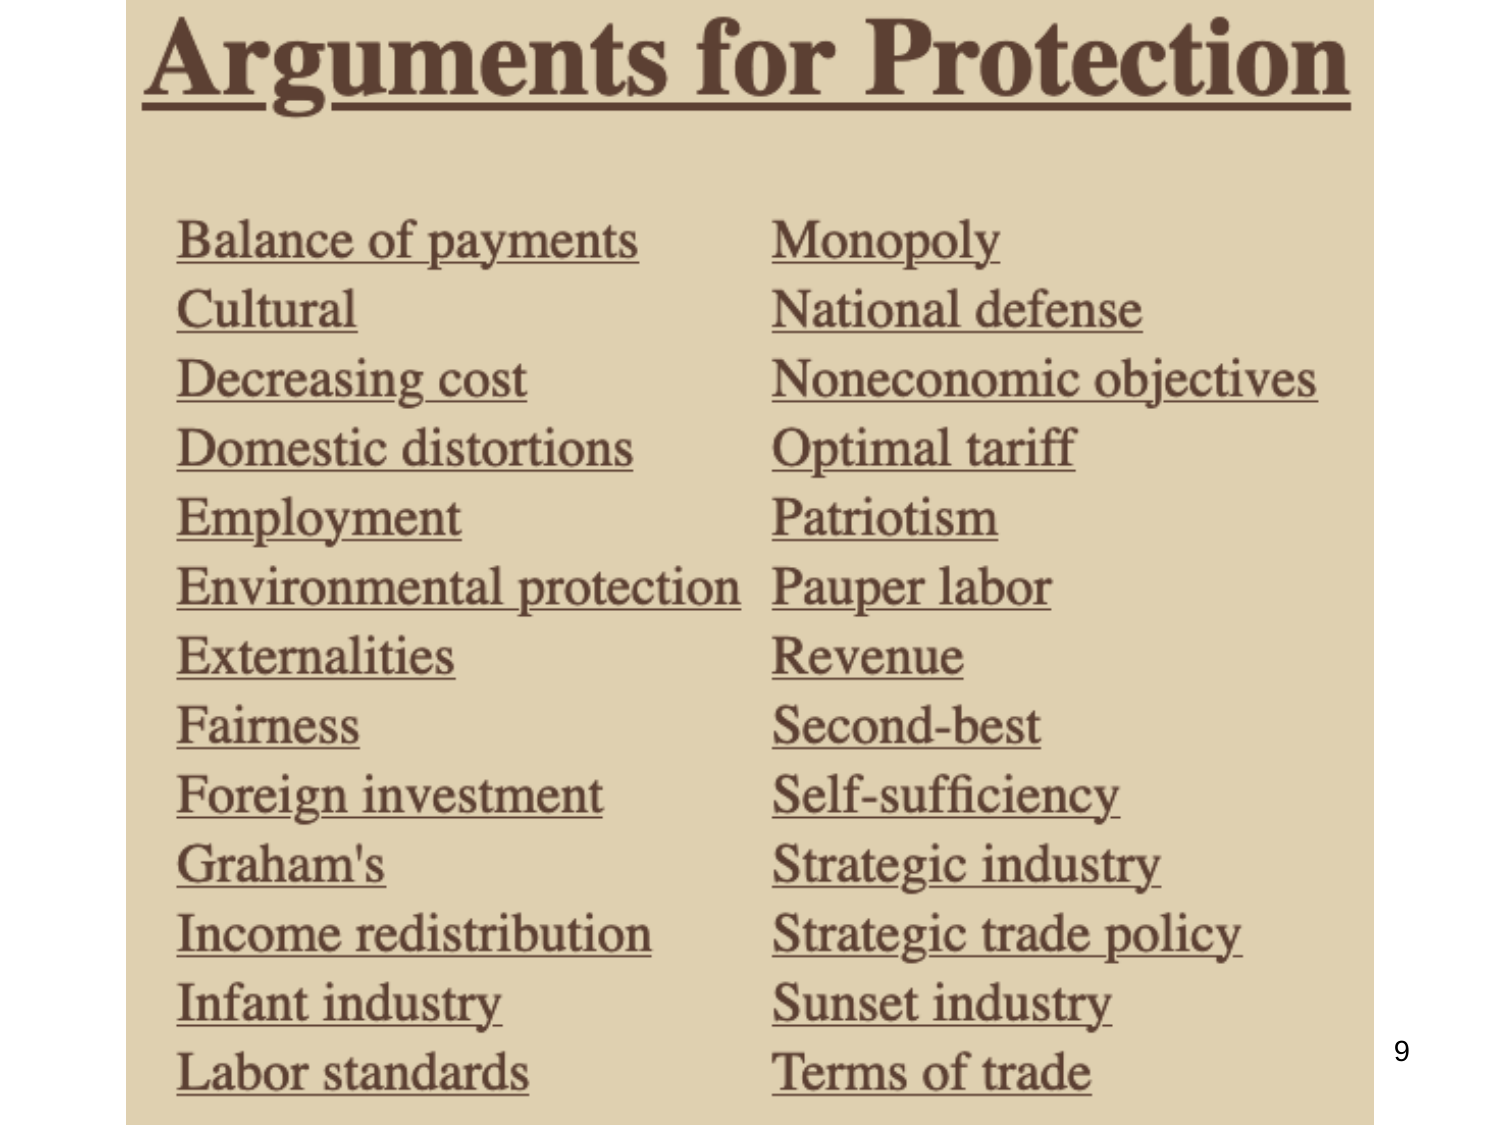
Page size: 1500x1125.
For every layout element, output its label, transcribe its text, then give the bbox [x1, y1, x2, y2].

picture [126, 0, 1374, 1125]
slide_number 9 [1379, 1024, 1426, 1103]
